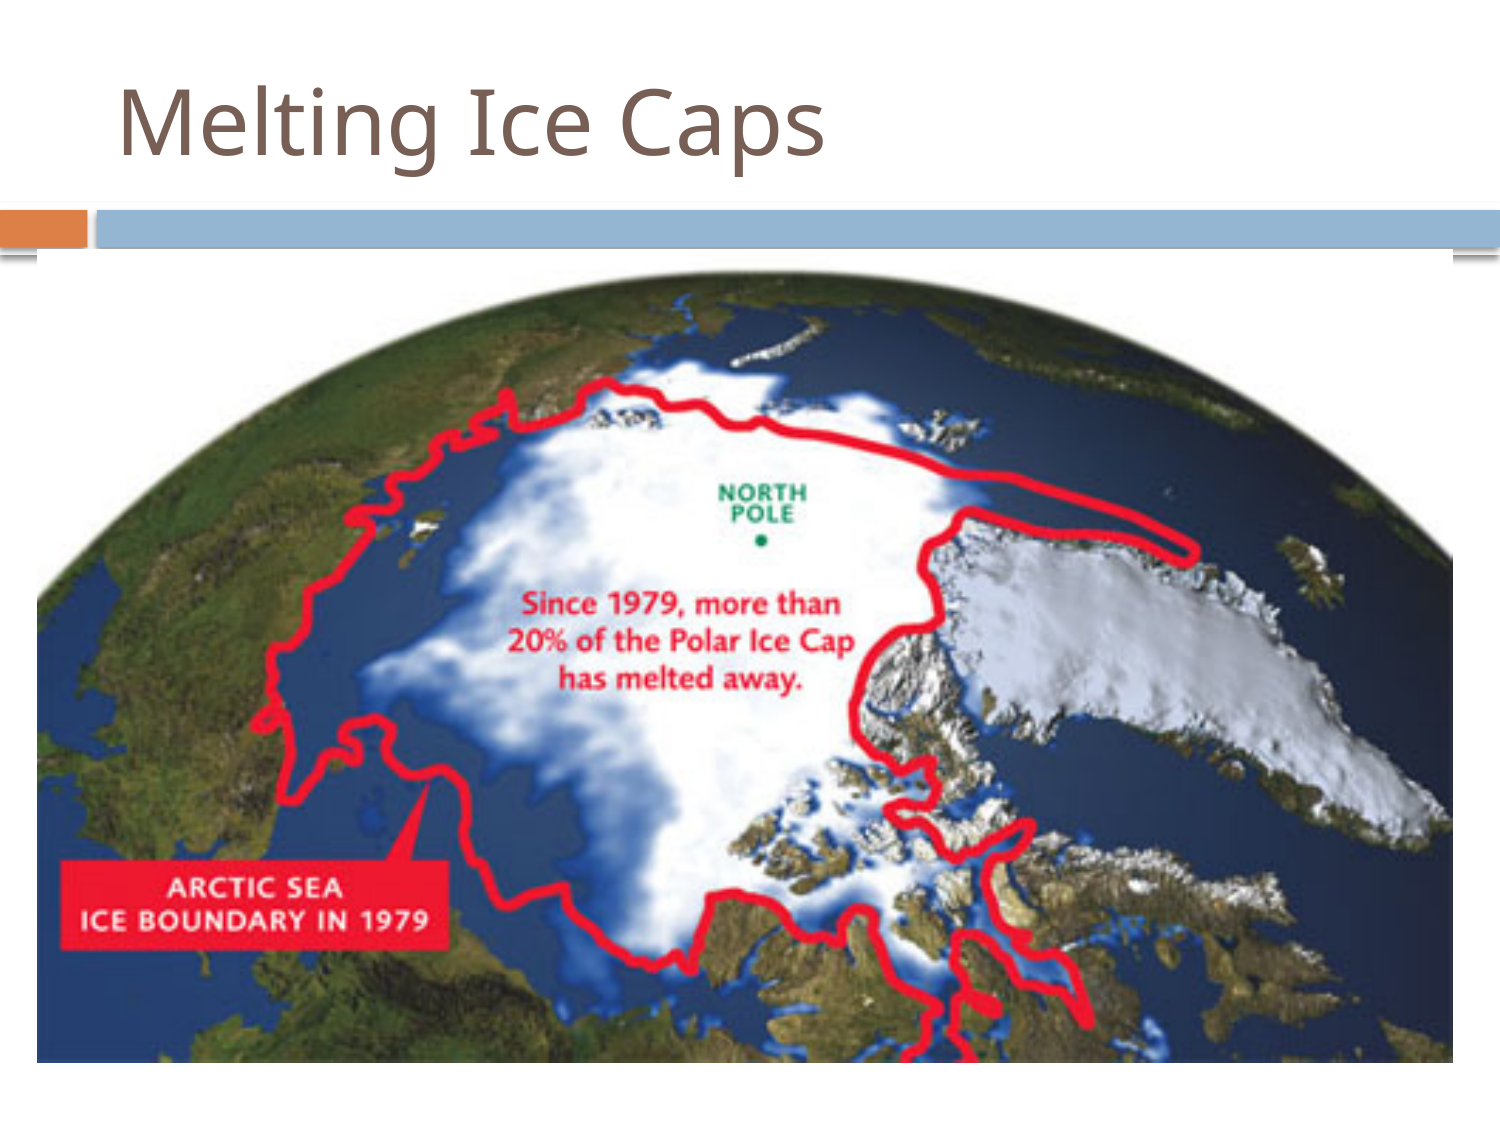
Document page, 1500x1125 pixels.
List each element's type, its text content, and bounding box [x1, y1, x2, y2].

picture [37, 249, 1454, 1063]
title Melting Ice Caps [100, 37, 1438, 200]
